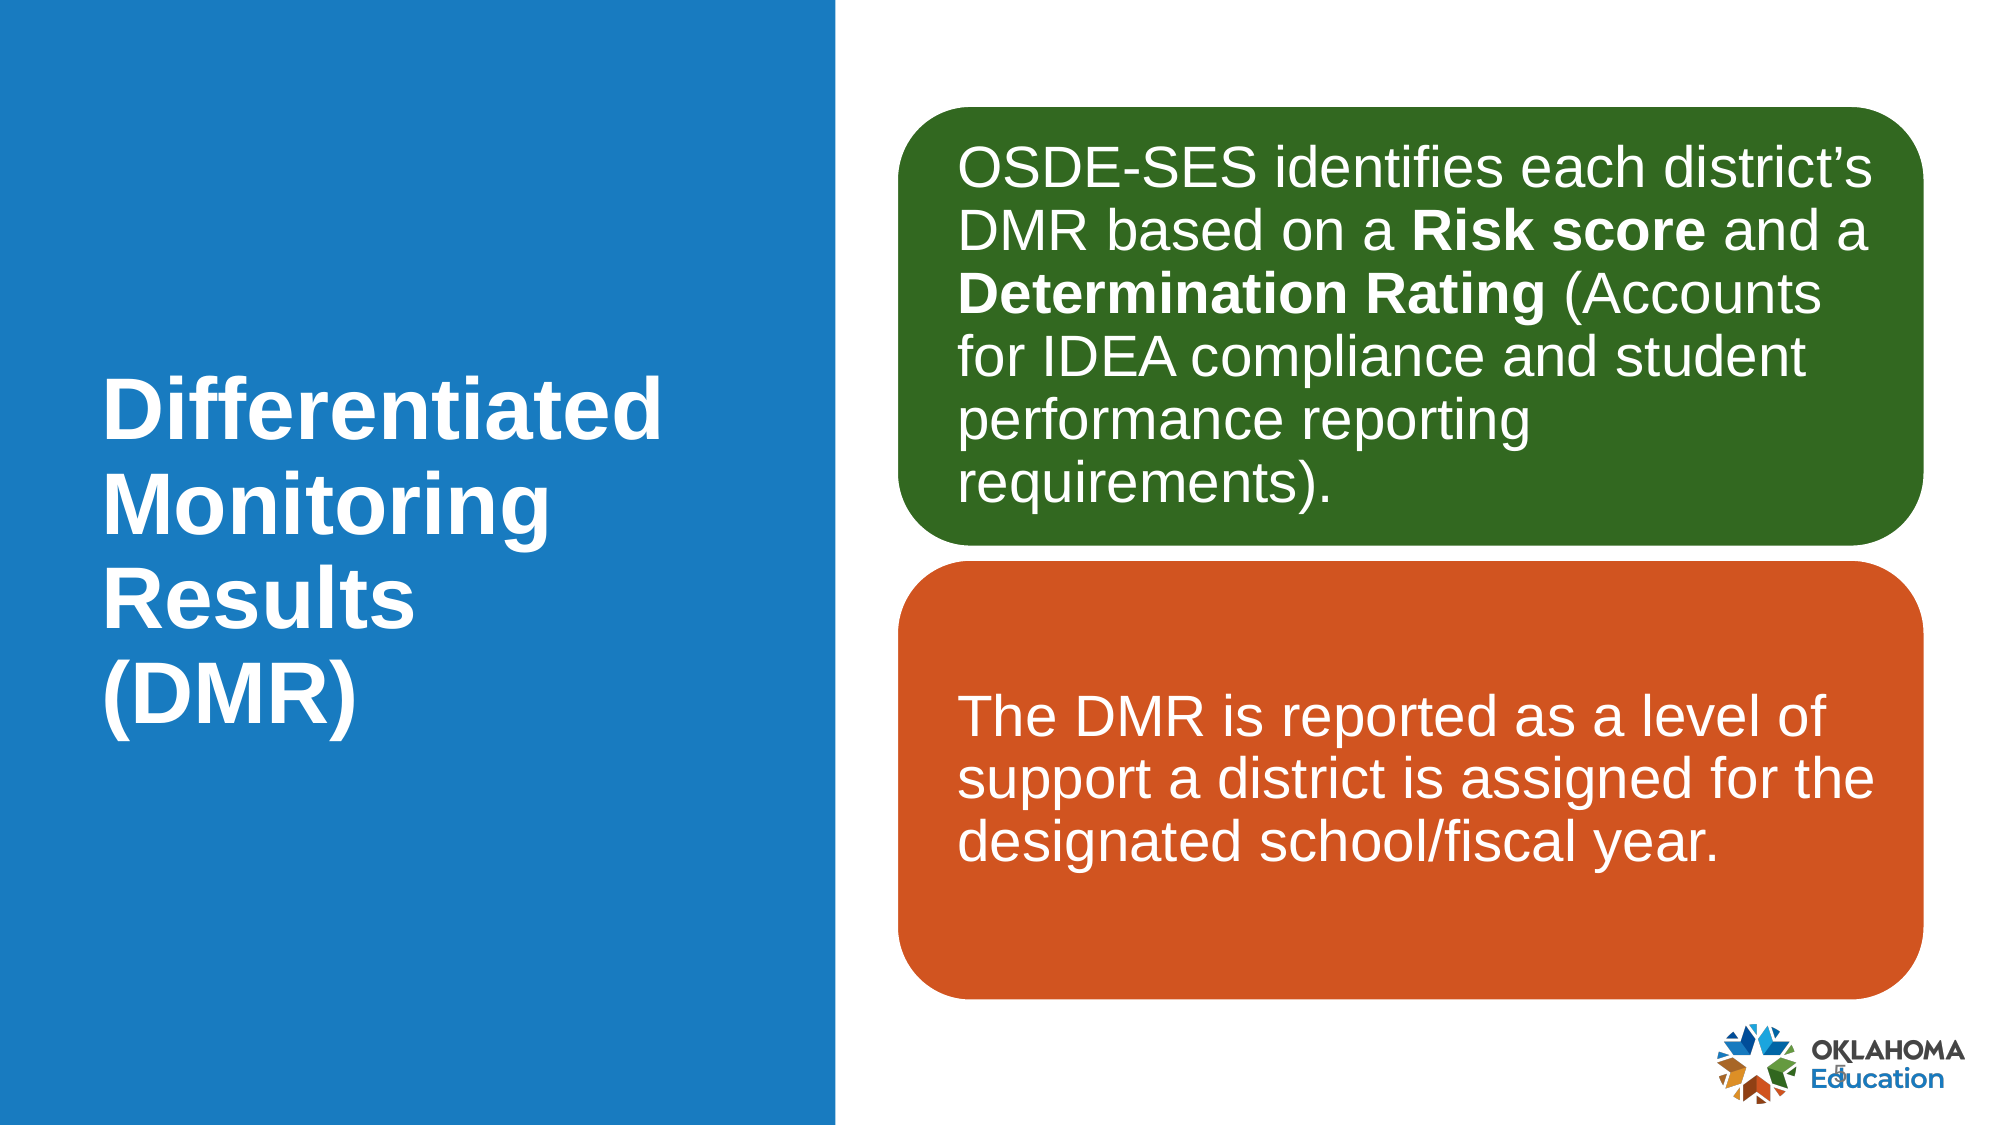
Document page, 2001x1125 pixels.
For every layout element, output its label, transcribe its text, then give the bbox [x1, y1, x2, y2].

picture [1717, 1024, 1965, 1104]
text_box [0, 0, 836, 1125]
slide_number 5 [1412, 1042, 1863, 1103]
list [897, 101, 1925, 1005]
title Differentiated Monitoring Results (DMR) [86, 101, 711, 1005]
